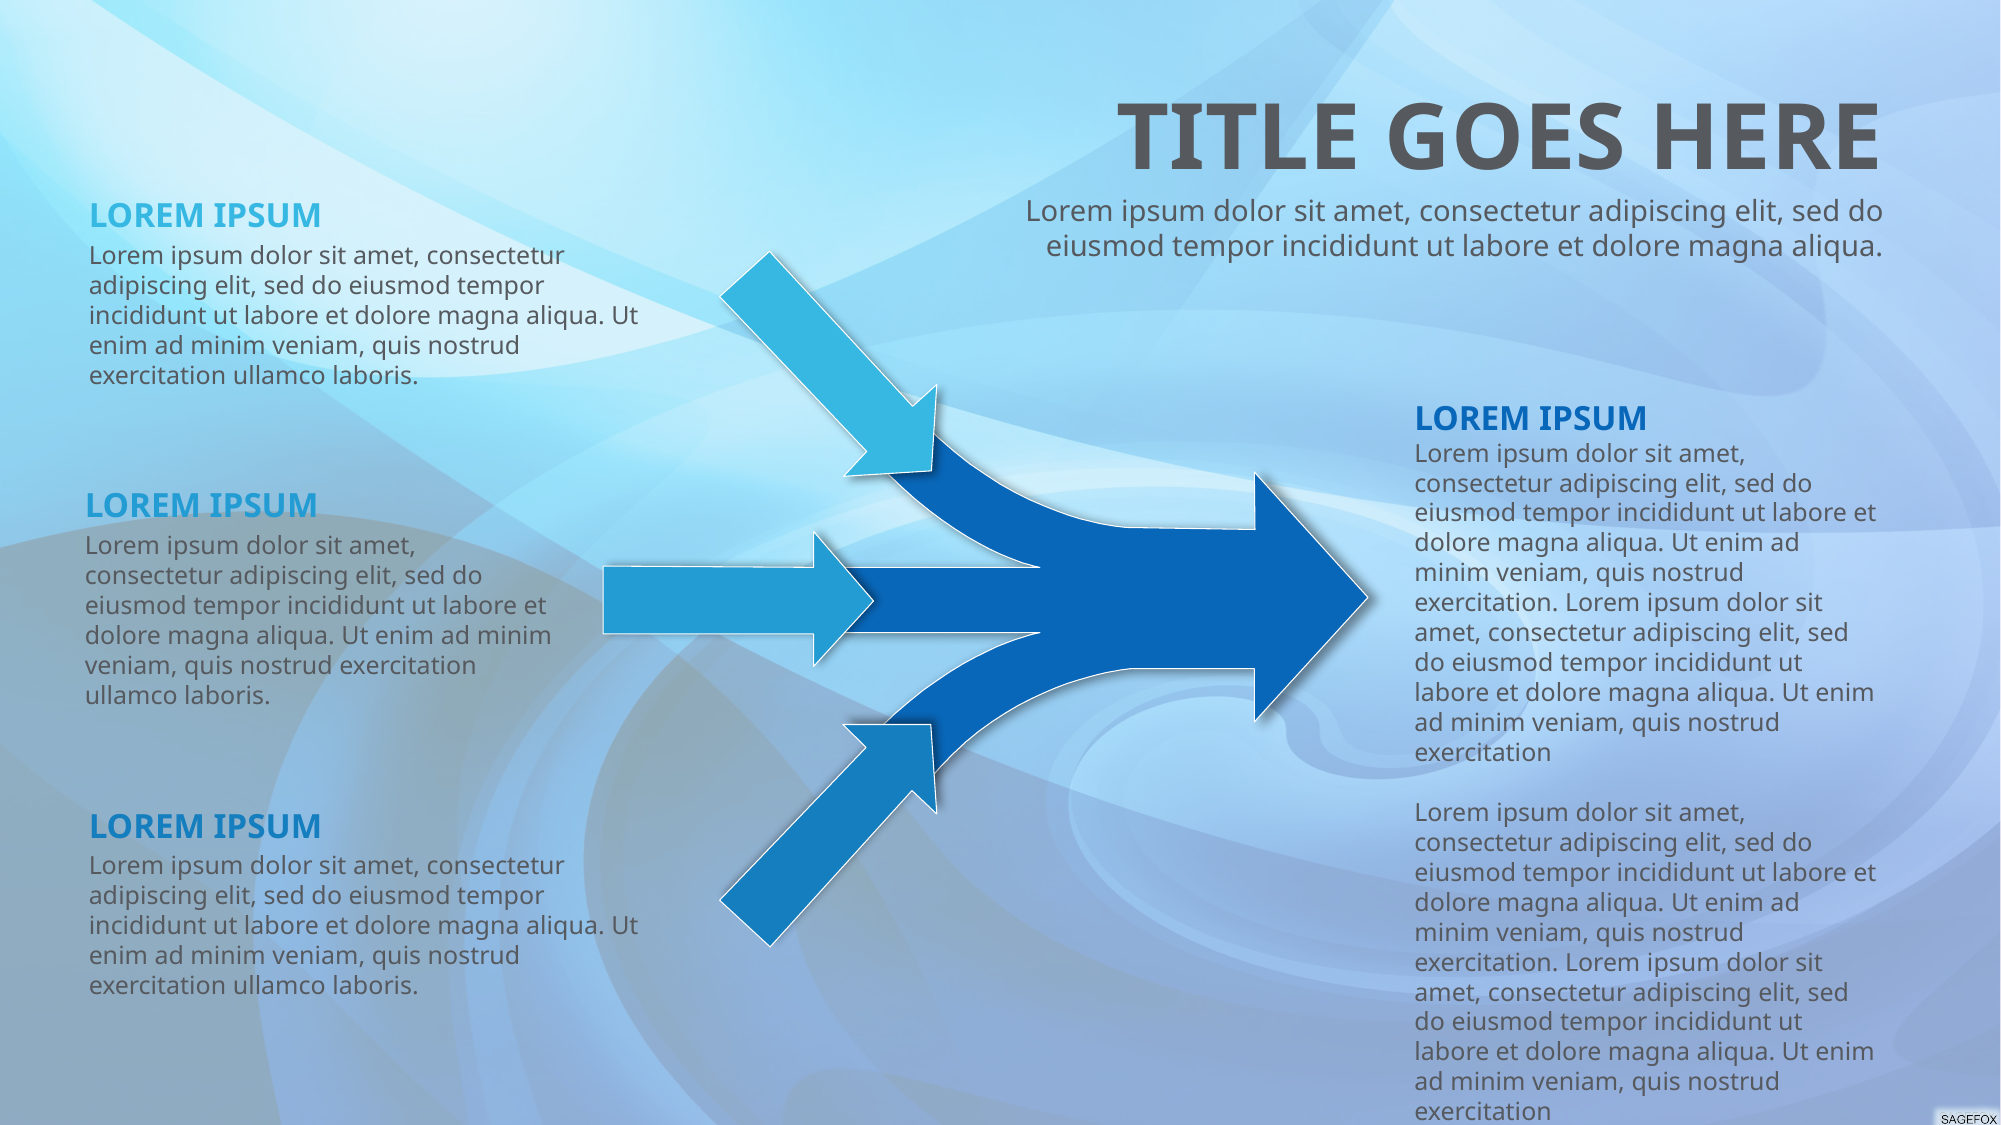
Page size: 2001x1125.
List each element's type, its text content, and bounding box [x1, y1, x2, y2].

text_box LOREM IPSUM Lorem ipsum dolor sit amet, consectetur adipiscing elit, sed do eiusmod tempor incididunt ut labore et dolore magna aliqua. Ut enim ad minim veniam, quis nostrud exercitation. Lorem ipsum dolor sit amet, consectetur adipiscing elit, sed do eiusmod tempor incididunt ut labore et dolore magna aliqua. Ut enim ad minim veniam, quis nostrud exercitation Lorem ipsum dolor sit amet, consectetur adipiscing elit, sed do eiusmod tempor incididunt ut labore et dolore magna aliqua. Ut enim ad minim veniam, quis nostrud exercitation. Lorem ipsum dolor sit amet, consectetur adipiscing elit, sed do eiusmod tempor incididunt ut labore et dolore magna aliqua. Ut enim ad minim veniam, quis nostrud exercitation [1399, 389, 1897, 1125]
text_box [603, 531, 874, 667]
picture [1938, 1114, 1999, 1125]
text_box LOREM IPSUM Lorem ipsum dolor sit amet, consectetur adipiscing elit, sed do eiusmod tempor incididunt ut labore et dolore magna aliqua. Ut enim ad minim veniam, quis nostrud exercitation ullamco laboris. [73, 187, 677, 397]
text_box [944, 70, 1899, 271]
text_box [719, 251, 937, 477]
text_box [860, 441, 1369, 764]
text_box LOREM IPSUM Lorem ipsum dolor sit amet, consectetur adipiscing elit, sed do eiusmod tempor incididunt ut labore et dolore magna aliqua. Ut enim ad minim veniam, quis nostrud exercitation ullamco laboris. [73, 797, 677, 1007]
text_box LOREM IPSUM Lorem ipsum dolor sit amet, consectetur adipiscing elit, sed do eiusmod tempor incididunt ut labore et dolore magna aliqua. Ut enim ad minim veniam, quis nostrud exercitation ullamco laboris. [69, 477, 570, 717]
text_box [719, 724, 937, 947]
